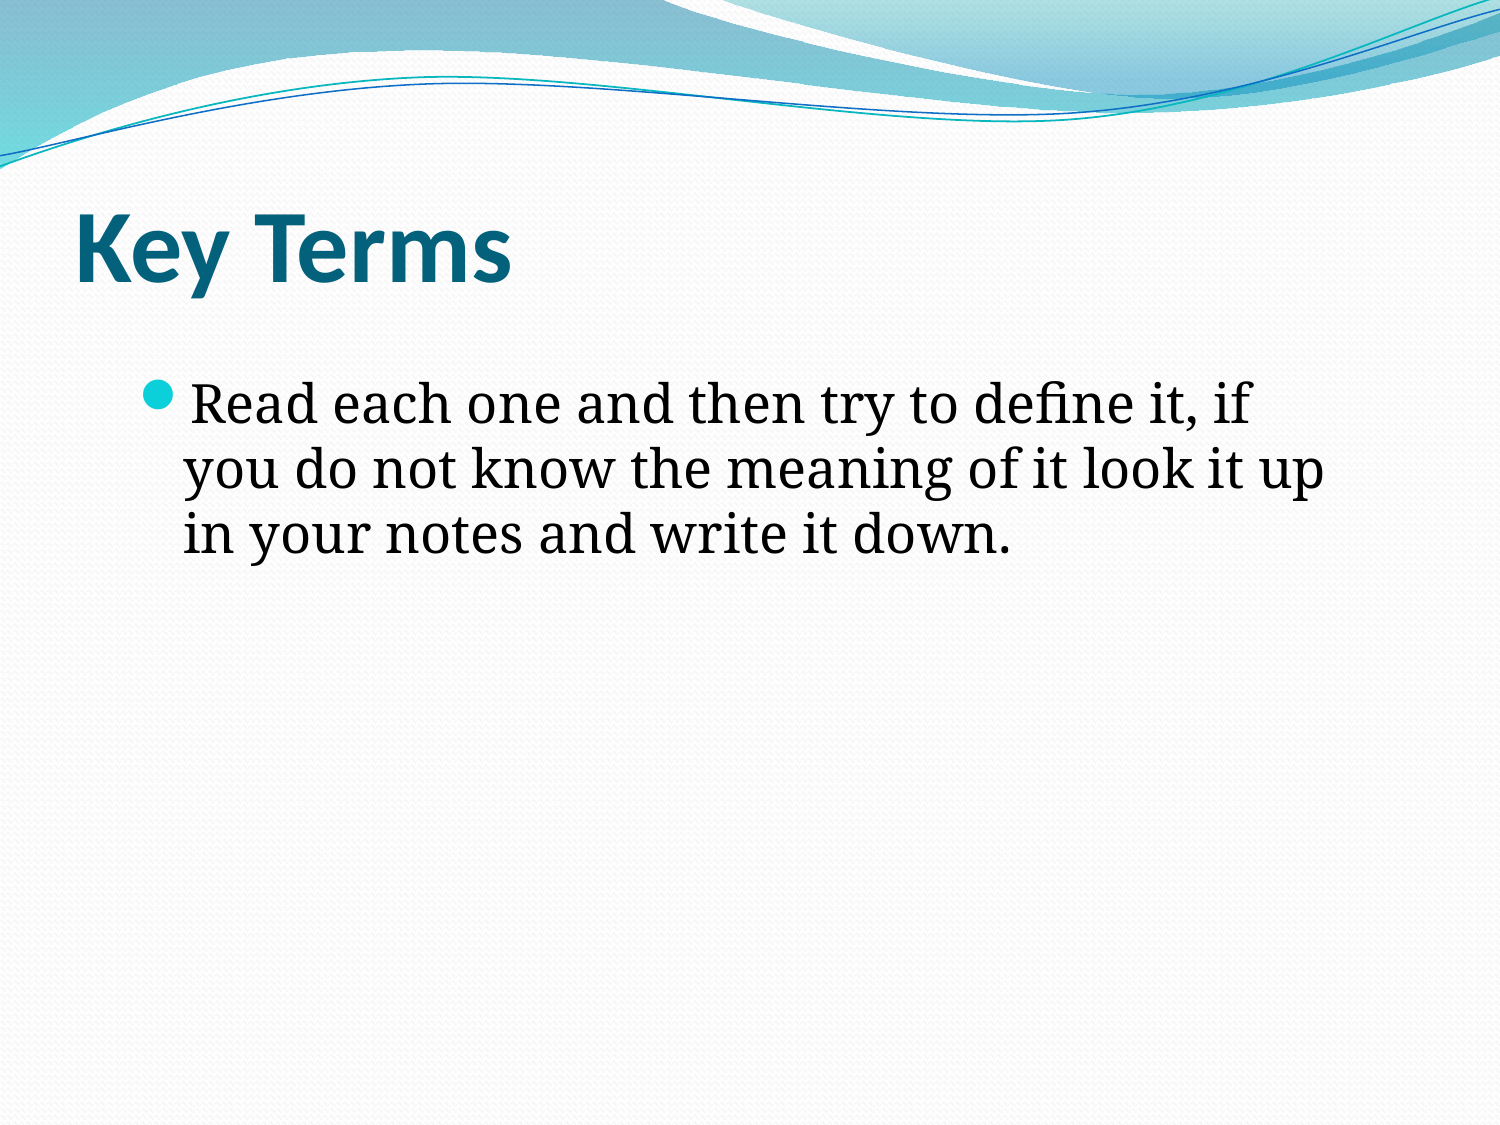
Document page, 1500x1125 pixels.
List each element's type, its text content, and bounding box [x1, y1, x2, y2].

title Key Terms [75, 115, 1425, 303]
list Read each one and then try to define it, if you do not know the meaning of it look it up in your notes and write it down. [123, 361, 1349, 1059]
